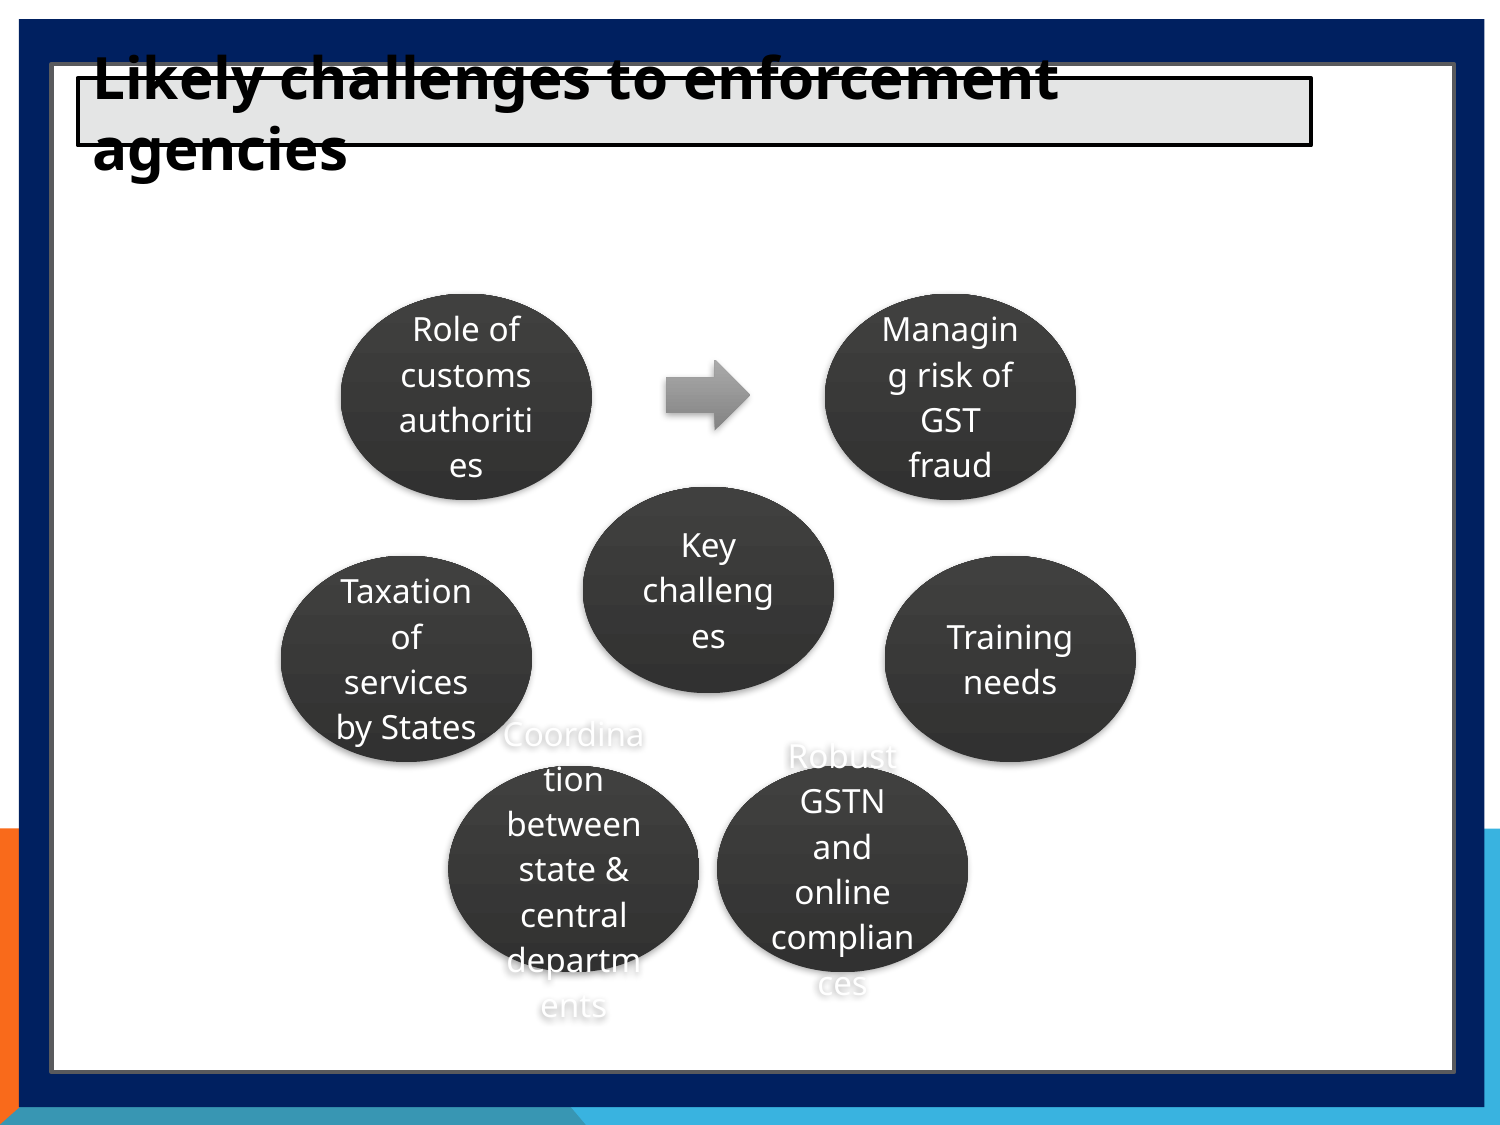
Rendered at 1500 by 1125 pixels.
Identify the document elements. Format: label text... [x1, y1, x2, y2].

text_box Likely challenges to enforcement agencies [76, 76, 1313, 147]
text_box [206, 176, 1211, 1004]
text_box [49, 62, 1456, 1074]
text_box [18, 19, 1485, 1108]
